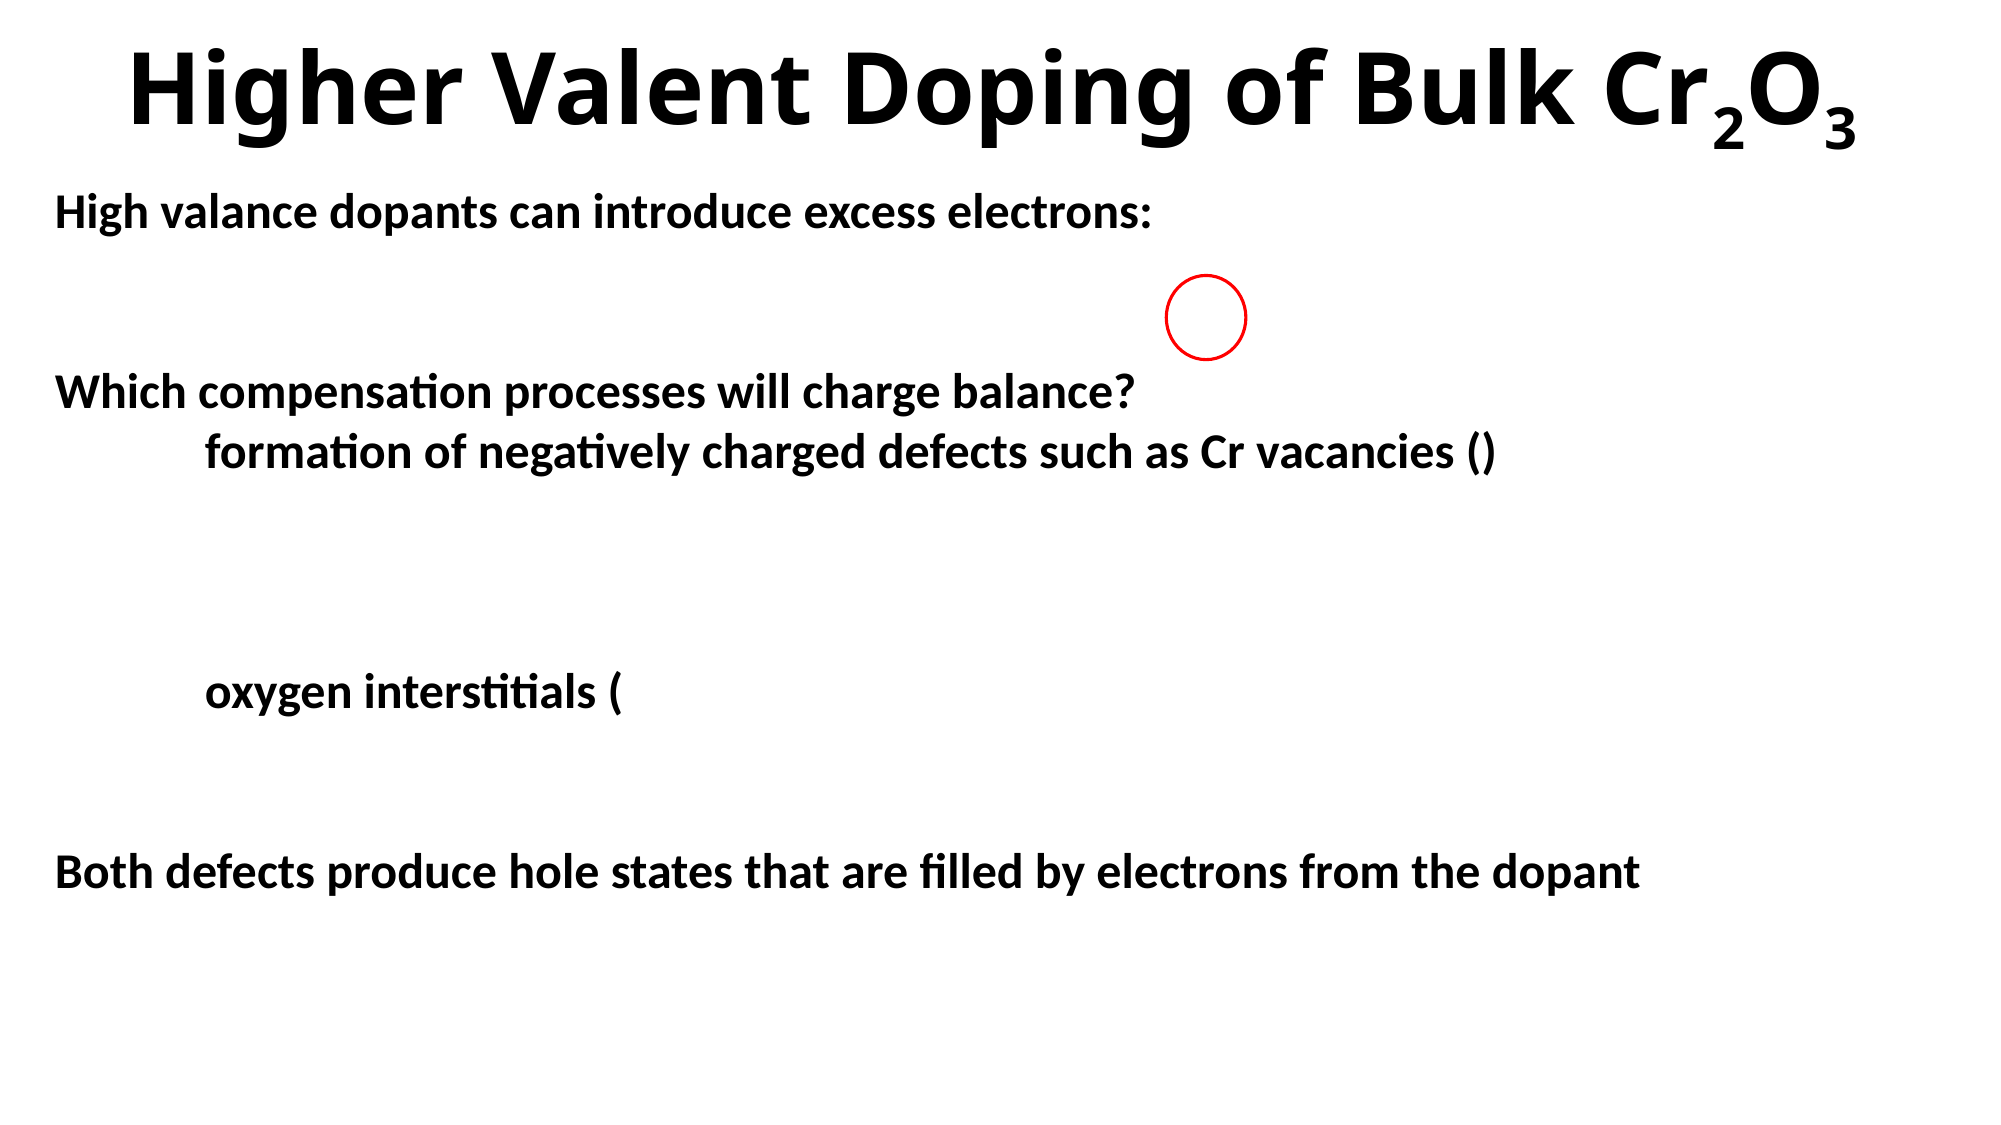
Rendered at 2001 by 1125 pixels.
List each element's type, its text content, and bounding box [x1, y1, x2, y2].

text_box [1165, 274, 1247, 361]
text_box Higher Valent Doping of Bulk Cr2O3 [100, 19, 1883, 189]
